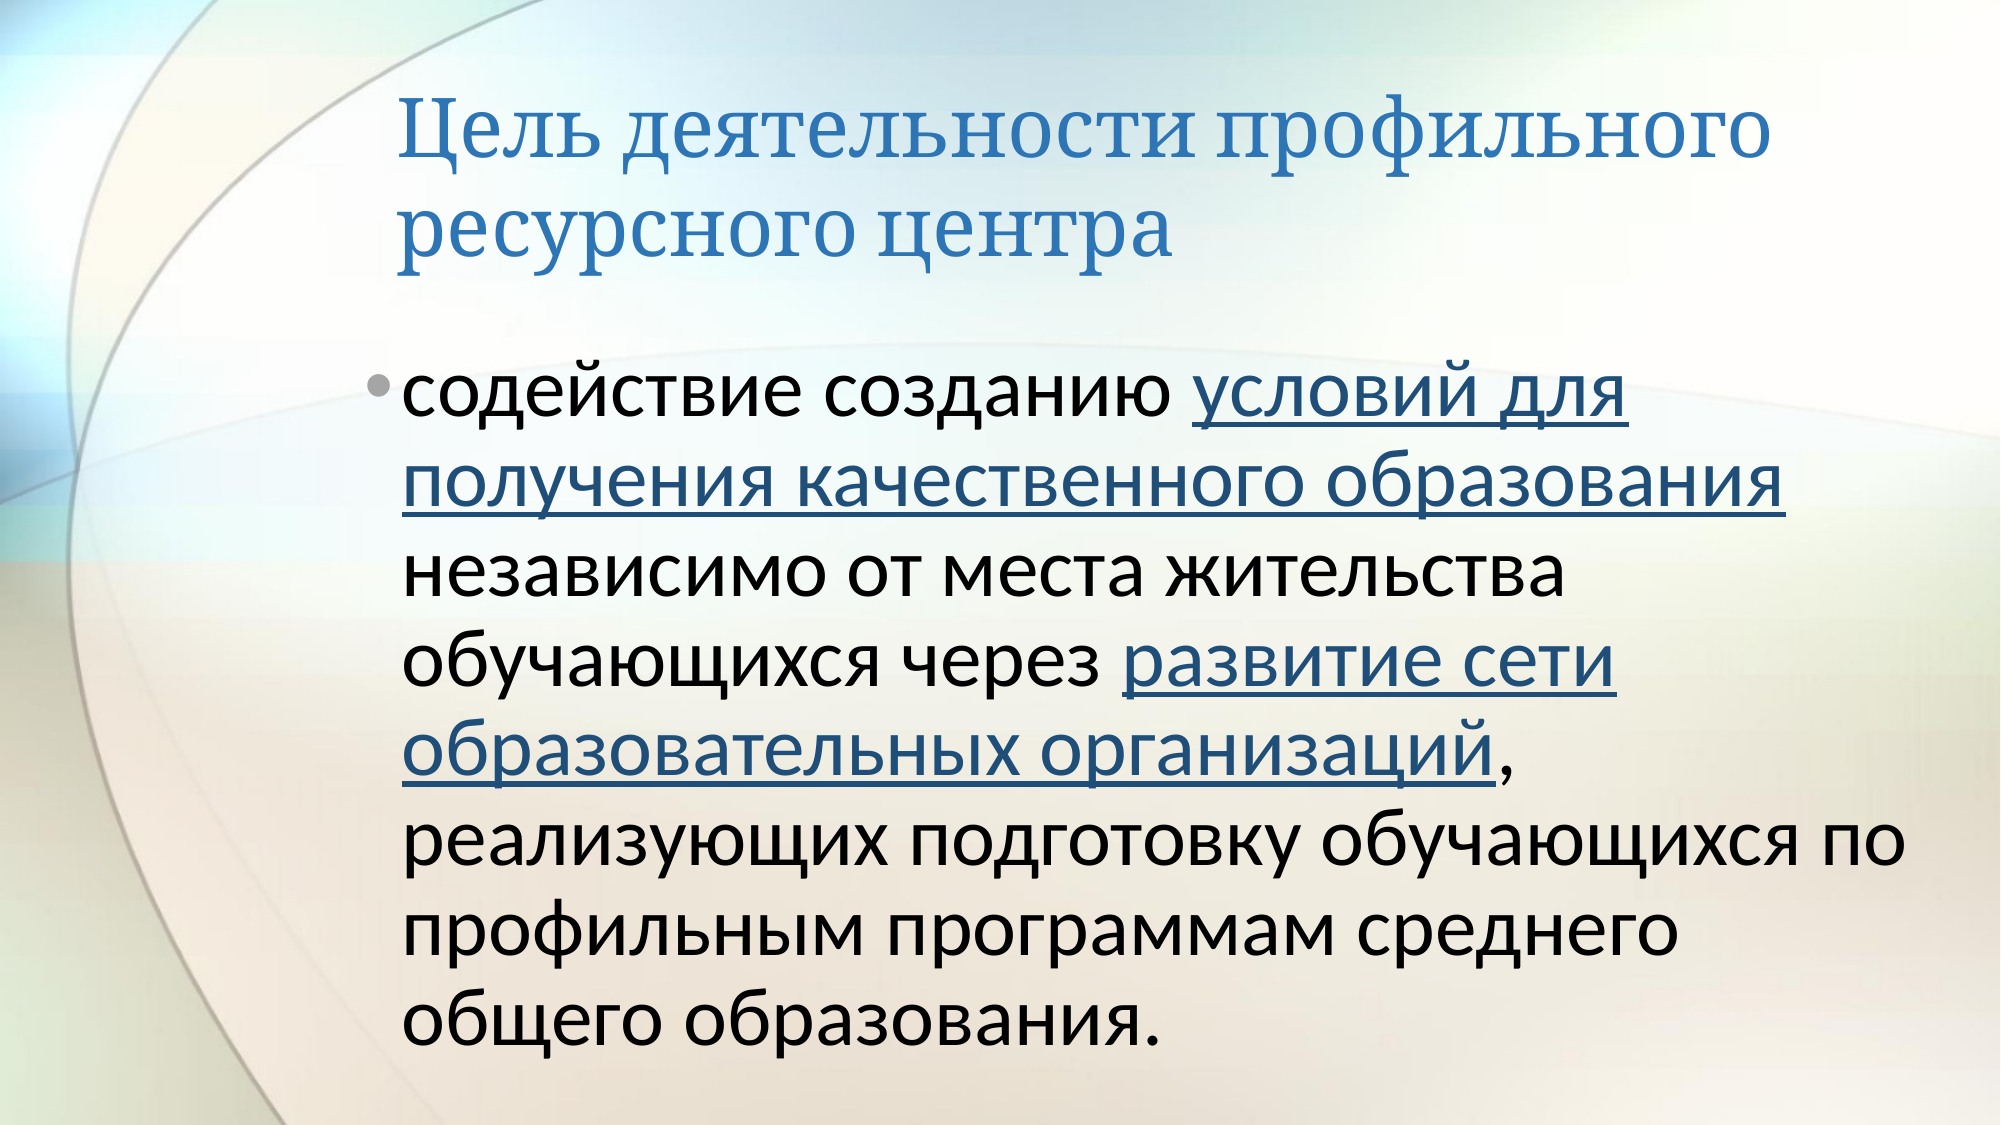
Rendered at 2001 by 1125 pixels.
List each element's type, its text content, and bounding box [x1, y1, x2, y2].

list содействие созданию условий для получения качественного образования независимо от места жительства обучающихся через развитие сети образовательных организаций, реализующих подготовку обучающихся по профильным программам среднего общего образования. [349, 336, 1956, 1125]
picture [0, 0, 2001, 1125]
title Цель деятельности профильного ресурсного центра [381, 65, 1863, 283]
